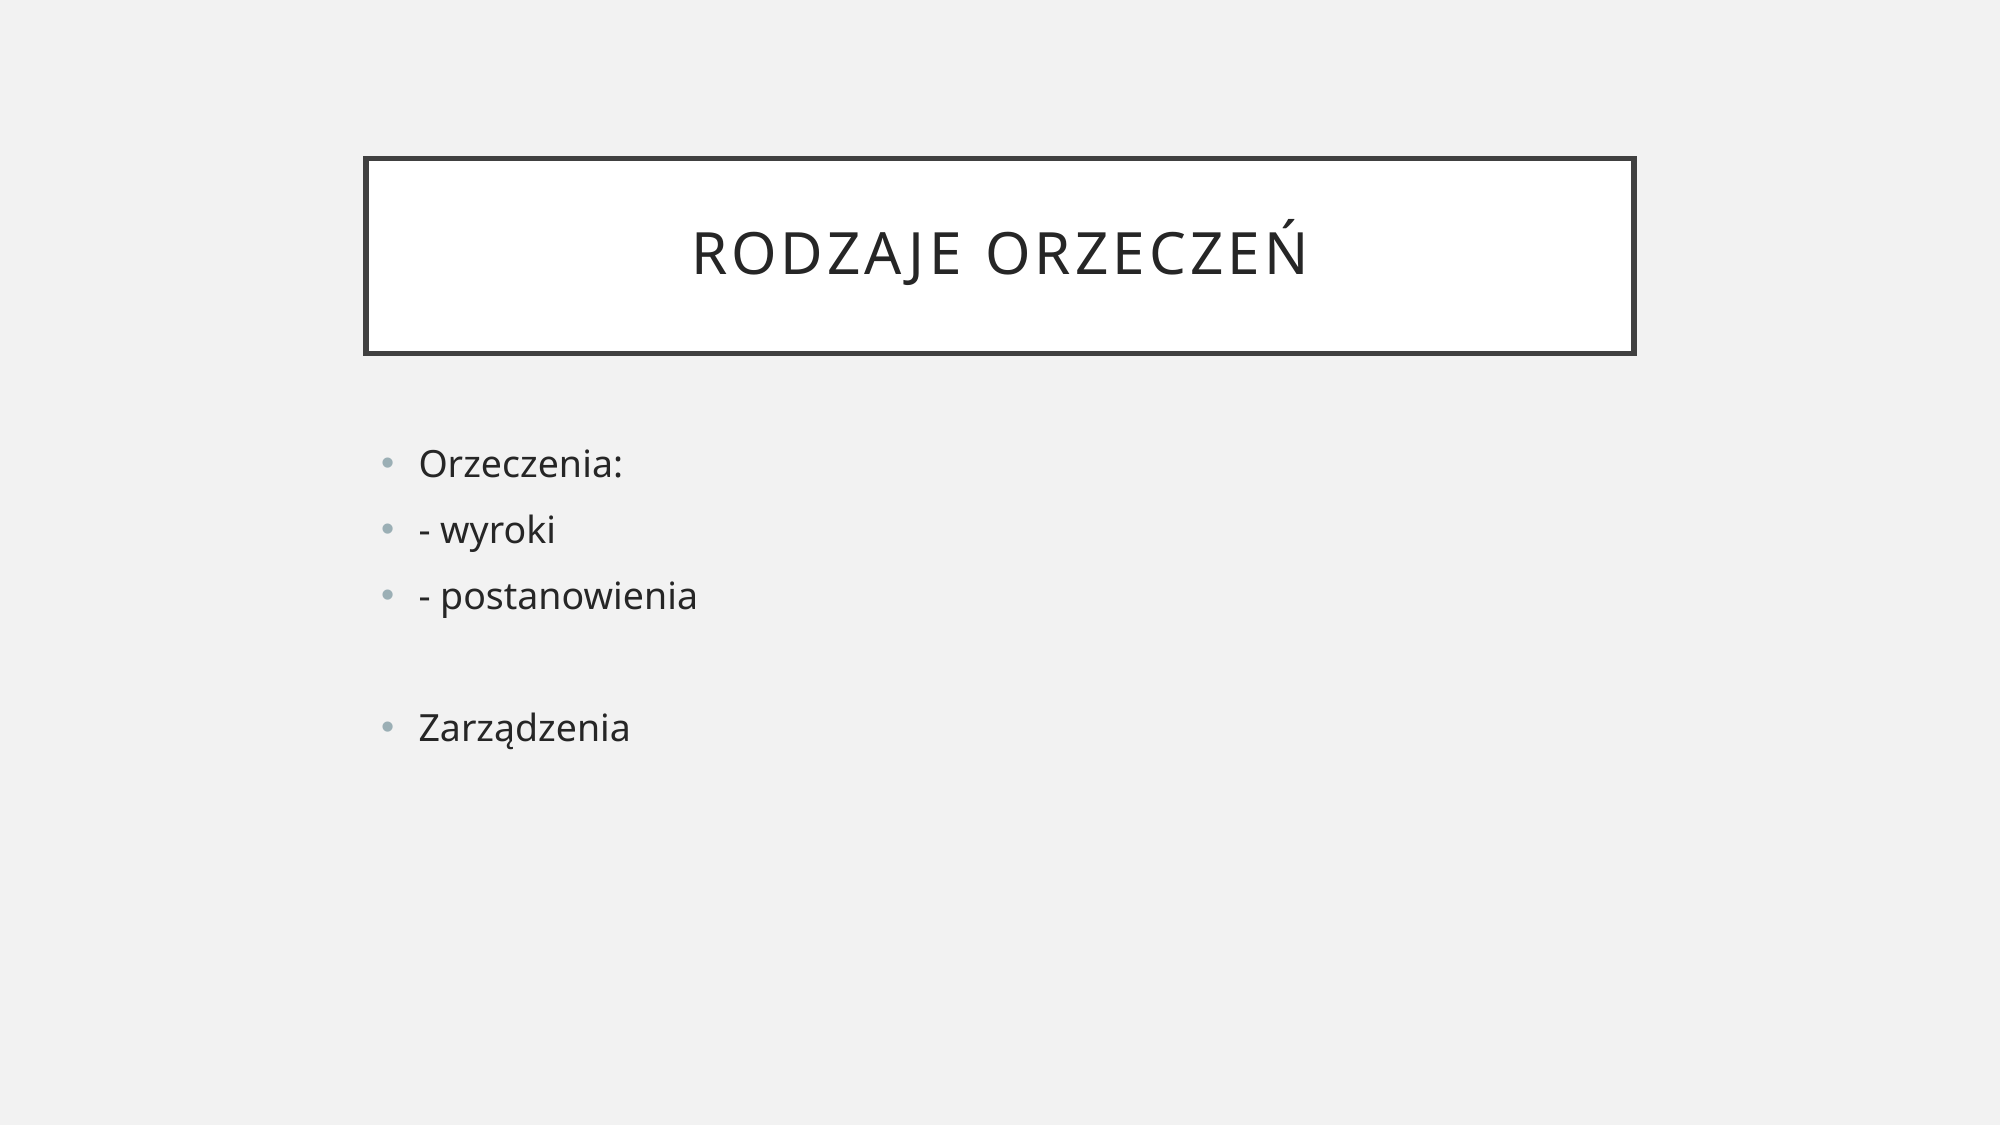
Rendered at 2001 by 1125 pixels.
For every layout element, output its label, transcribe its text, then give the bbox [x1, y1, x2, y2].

title Rodzaje orzeczeń [363, 156, 1637, 356]
list Orzeczenia: - wyroki - postanowienia Zarządzenia [366, 432, 1634, 942]
